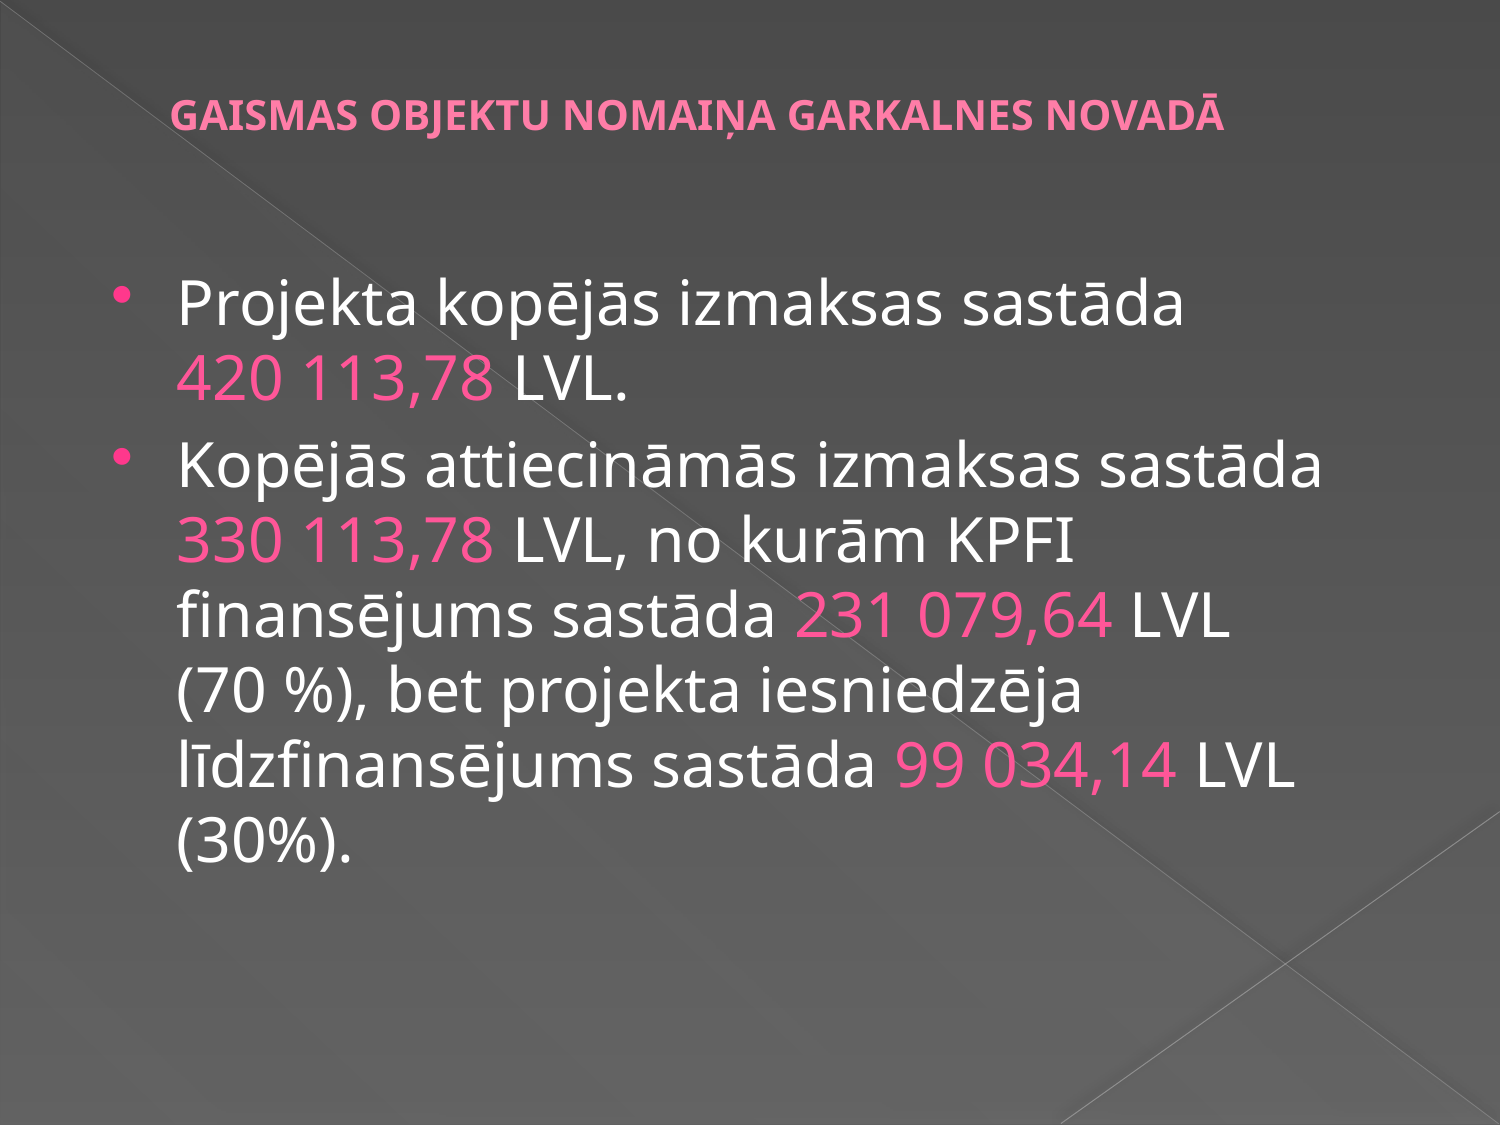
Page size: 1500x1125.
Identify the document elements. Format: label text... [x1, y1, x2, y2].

title GAISMAS OBJEKTU NOMAIŅA GARKALNES NOVADĀ [75, 43, 1425, 185]
list Projekta kopējās izmaksas sastāda 420 113,78 LVL. Kopējās attiecināmās izmaksas sastāda 330 113,78 LVL, no kurām KPFI finansējums sastāda 231 079,64 LVL (70 %), bet projekta iesniedzēja līdzfinansējums sastāda 99 034,14 LVL (30%). [88, 255, 1439, 1006]
